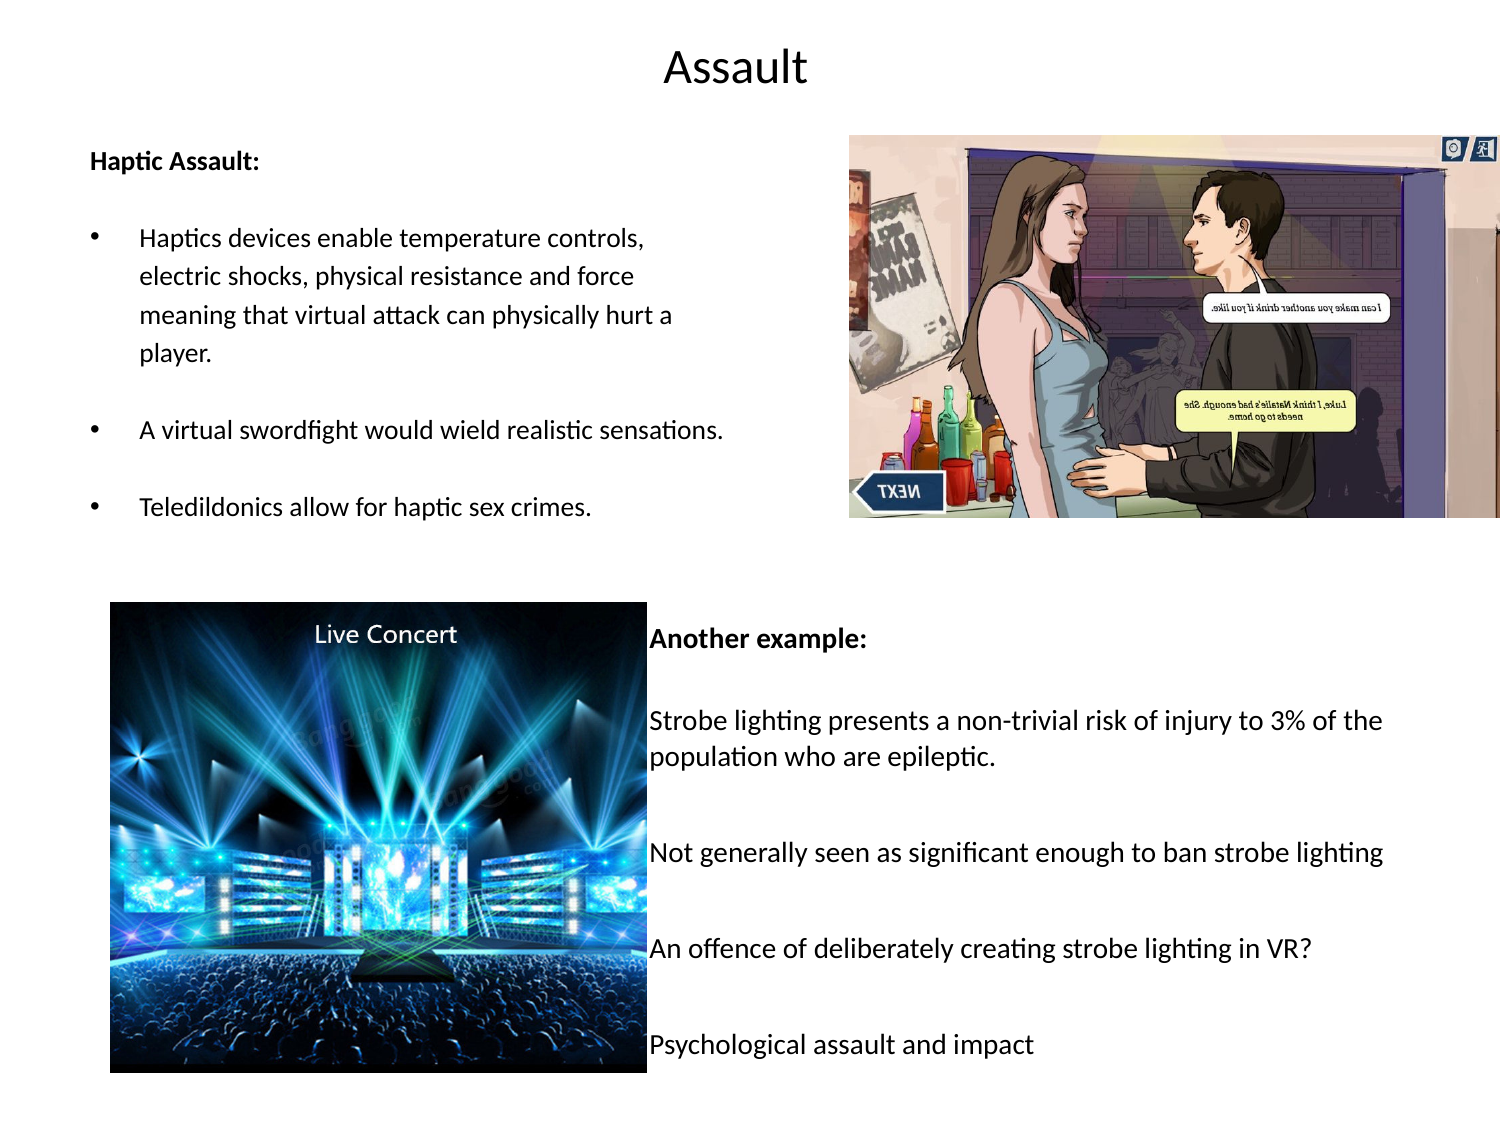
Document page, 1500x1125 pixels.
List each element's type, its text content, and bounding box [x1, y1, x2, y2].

title Assault [265, 26, 1206, 102]
list Haptic Assault: Haptics devices enable temperature controls, electric shocks, physical resistance and force meaning that virtual attack can physically hurt a player. A virtual swordfight would wield realistic sensations. Teledildonics allow for haptic sex crimes. Another example: Strobe lighting presents a non-trivial risk of injury to 3% of the population who are epileptic. Not generally seen as significant enough to ban strobe lighting An offence of deliberately creating strobe lighting in VR? Psychological assault and impact [75, 135, 1425, 1073]
picture [848, 134, 1500, 519]
picture [110, 602, 647, 1073]
